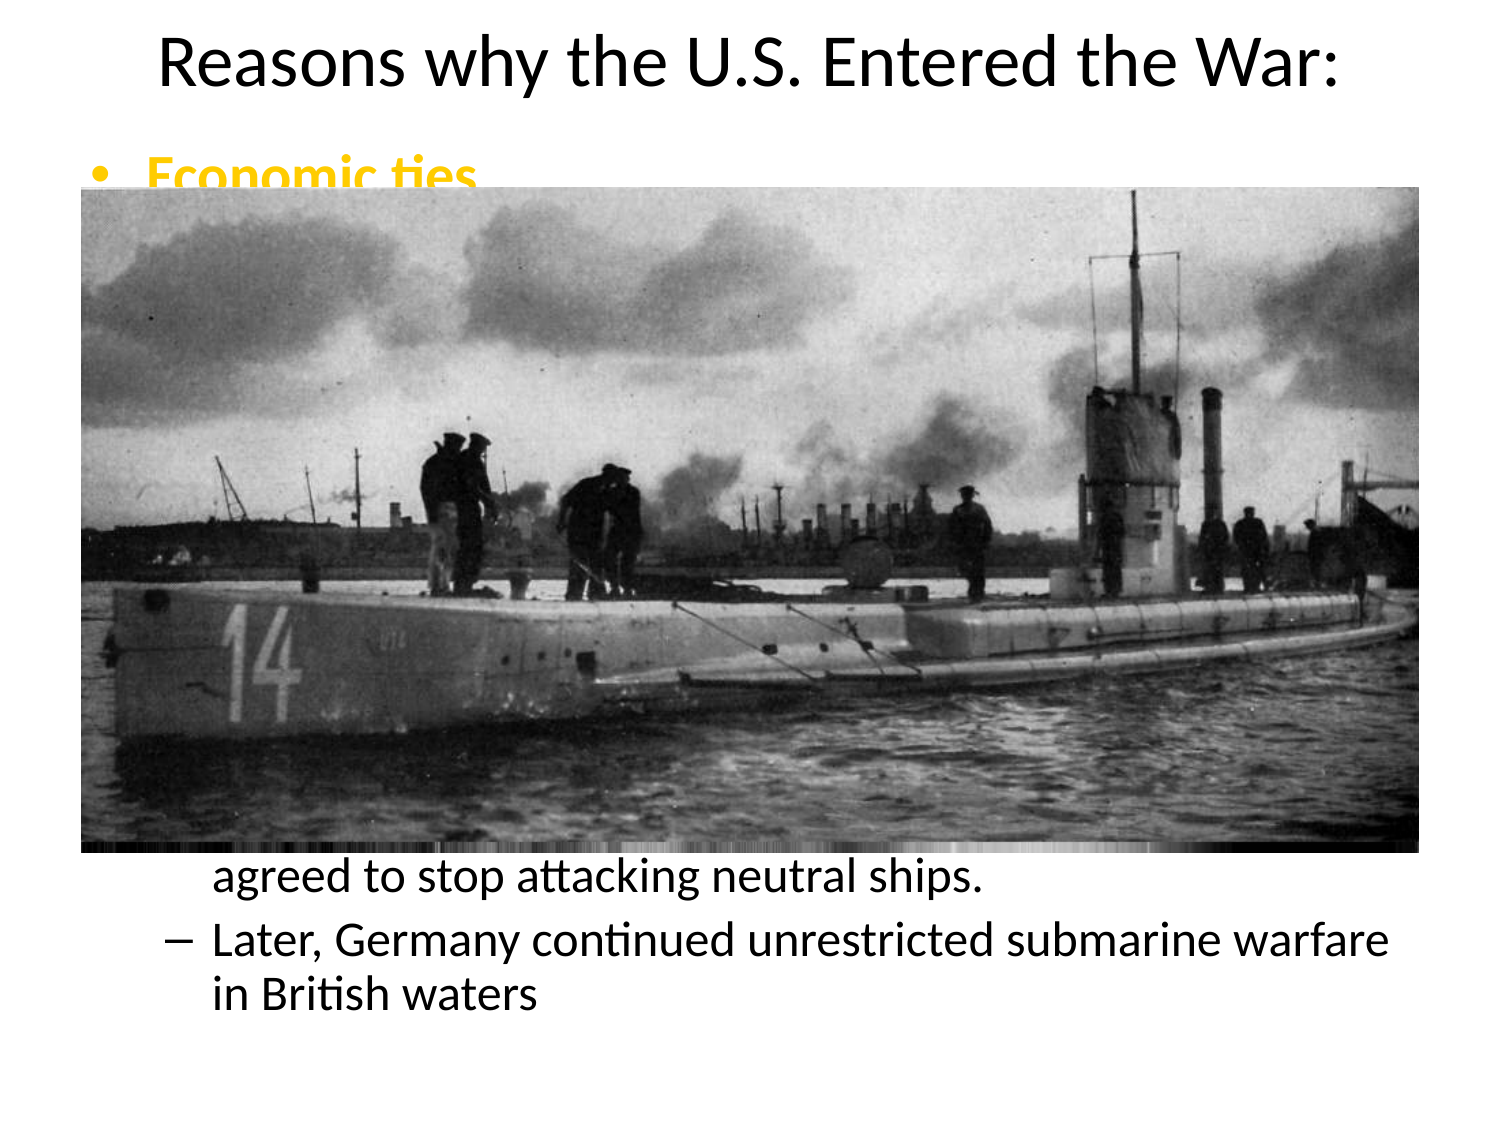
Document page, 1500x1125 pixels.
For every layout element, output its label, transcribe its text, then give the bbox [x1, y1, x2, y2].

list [80, 187, 1419, 853]
list Economic ties The U.S. traded more with Britain and France. (U.S. was not strictly neutral) Many sympathized w/Br. & Fr. Submarine warfare German U-boats attack ships in British ports U.S. protested unrestricted submarine warfare Wilson vows to hold Germany responsible for loss of American life or property Germany sinks the Lusitania (British ship) 128 Americans are killed At this point, Germany did not want war with the U.S. and agreed to stop attacking neutral ships. Later, Germany continued unrestricted submarine warfare in British waters [74, 151, 1438, 1076]
title Reasons why the U.S. Entered the War: [0, 0, 1500, 151]
